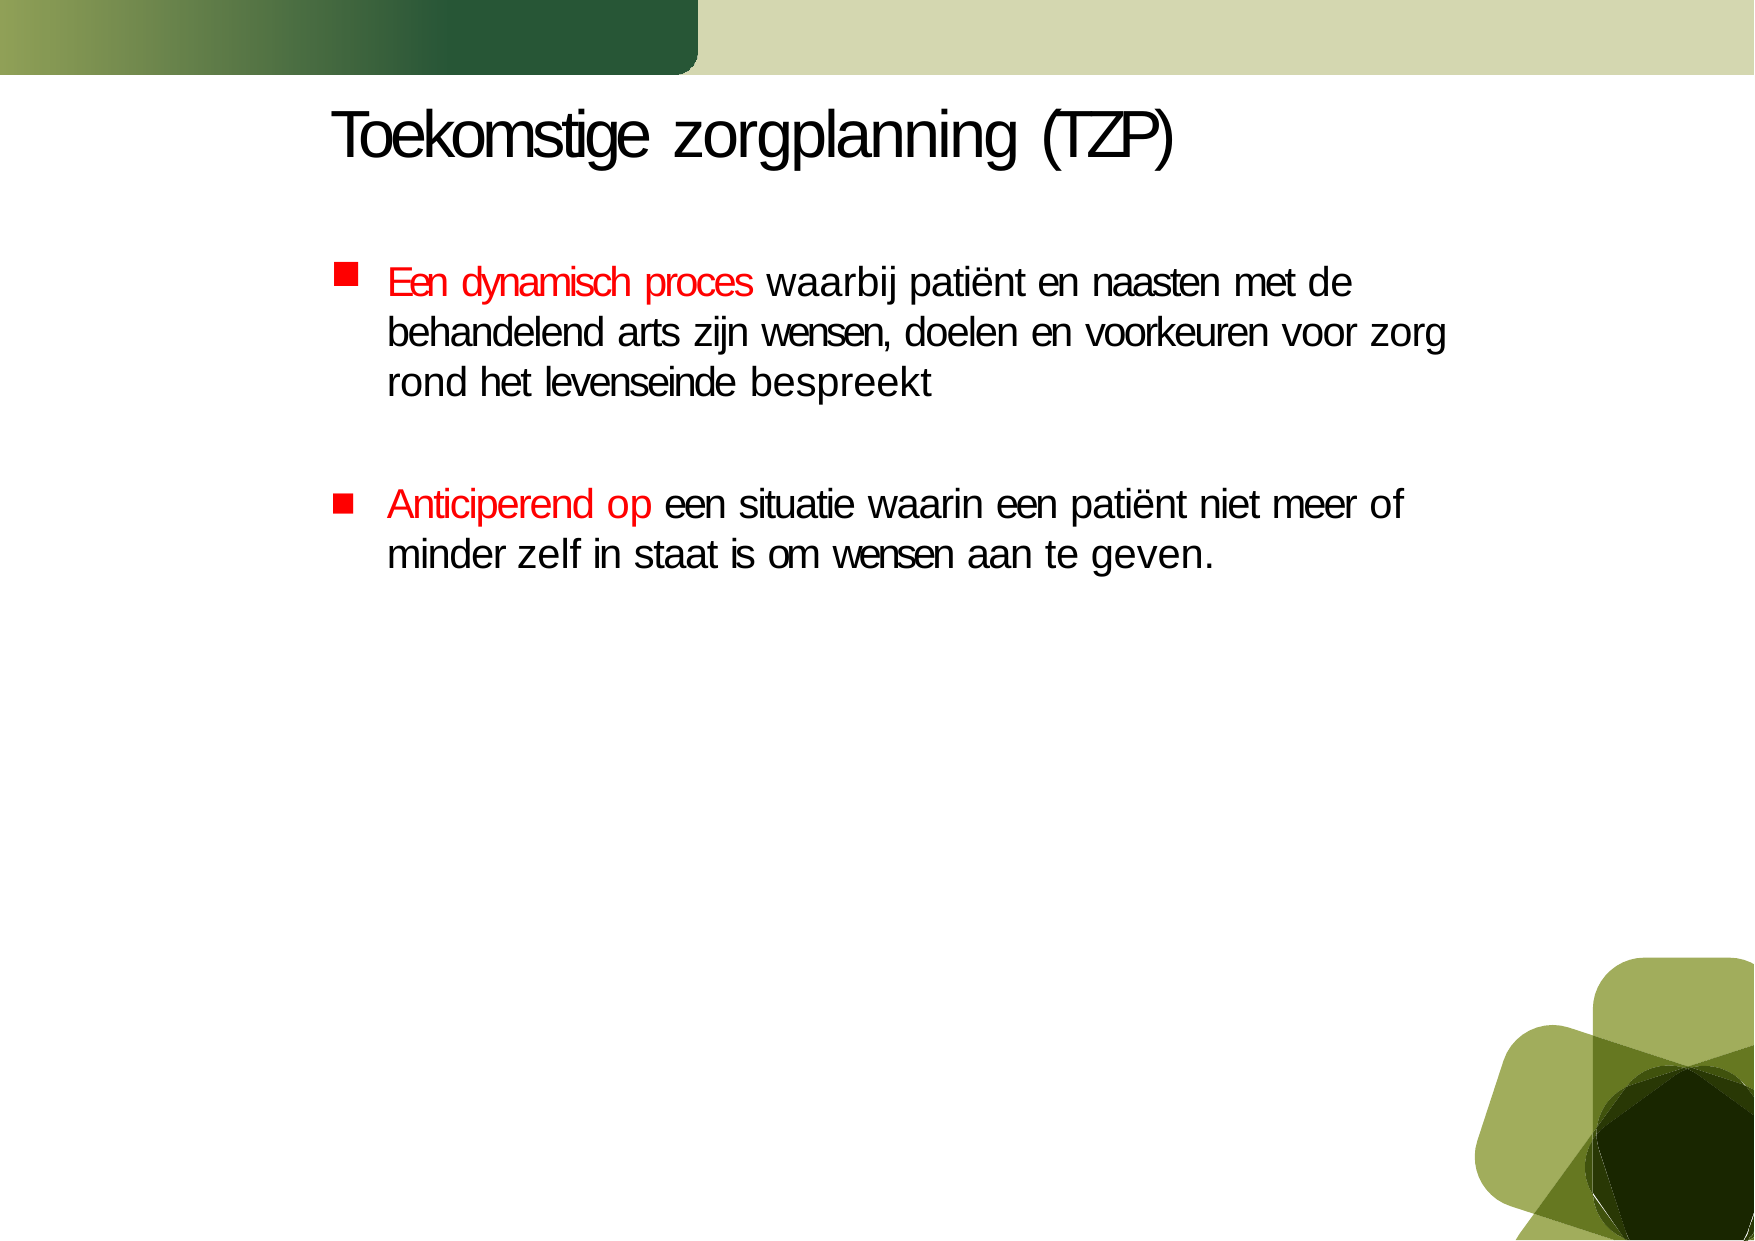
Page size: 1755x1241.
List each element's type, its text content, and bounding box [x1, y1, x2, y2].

title Toekomstige zorgplanning (TZP) [328, 89, 1178, 252]
picture [0, 0, 698, 75]
list Een dynamisch proces waarbij patiënt en naasten met de behandelend arts zijn wensen, doelen en voorkeuren voor zorg rond het levenseinde bespreekt Anticiperend op een situatie waarin een patiënt niet meer of minder zelf in staat is om wensen aan te geven. [237, 252, 1517, 960]
picture [1744, 1216, 1754, 1241]
